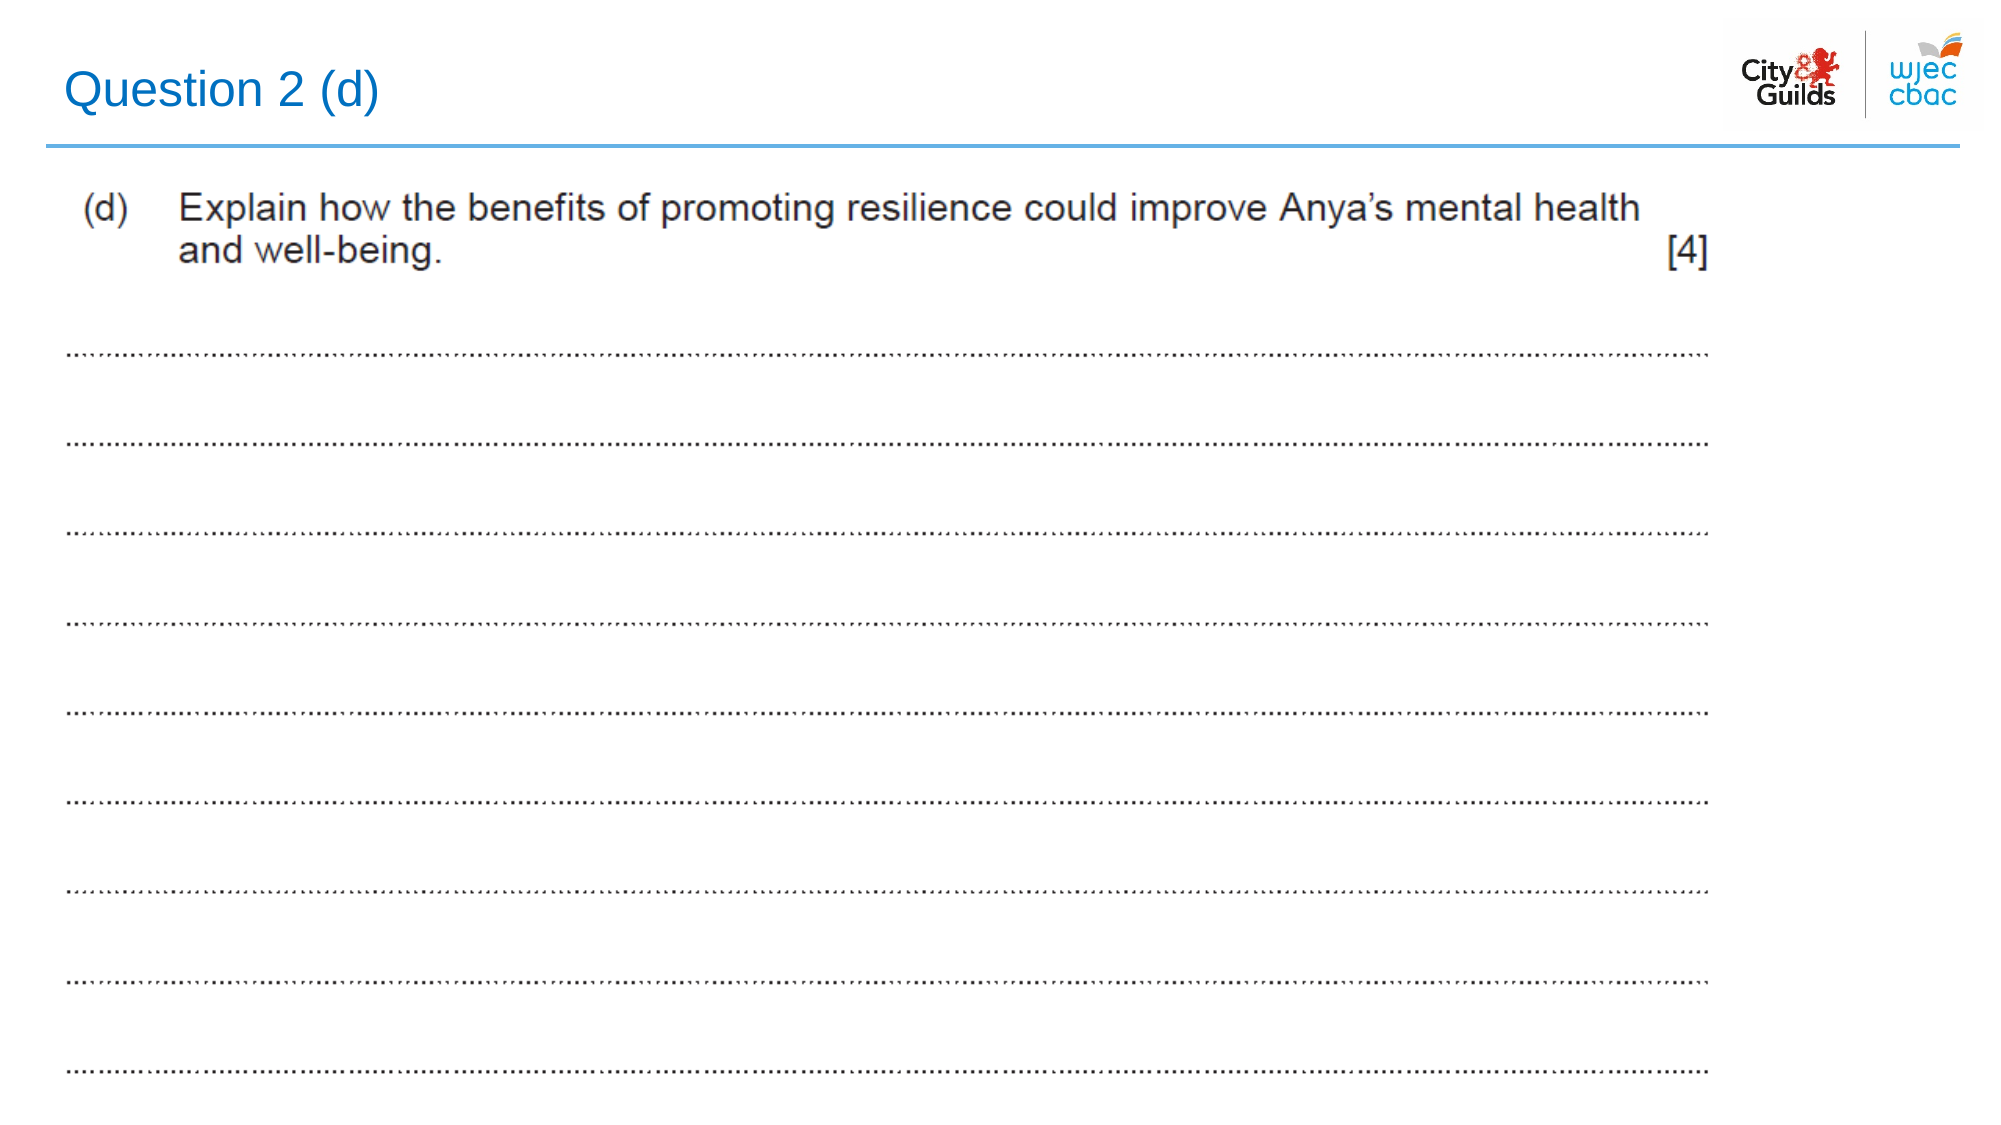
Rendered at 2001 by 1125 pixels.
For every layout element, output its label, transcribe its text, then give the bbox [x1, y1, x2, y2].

text_box Question 2 (d) [49, 49, 1622, 124]
picture [58, 185, 1719, 1083]
picture [1723, 18, 1984, 131]
